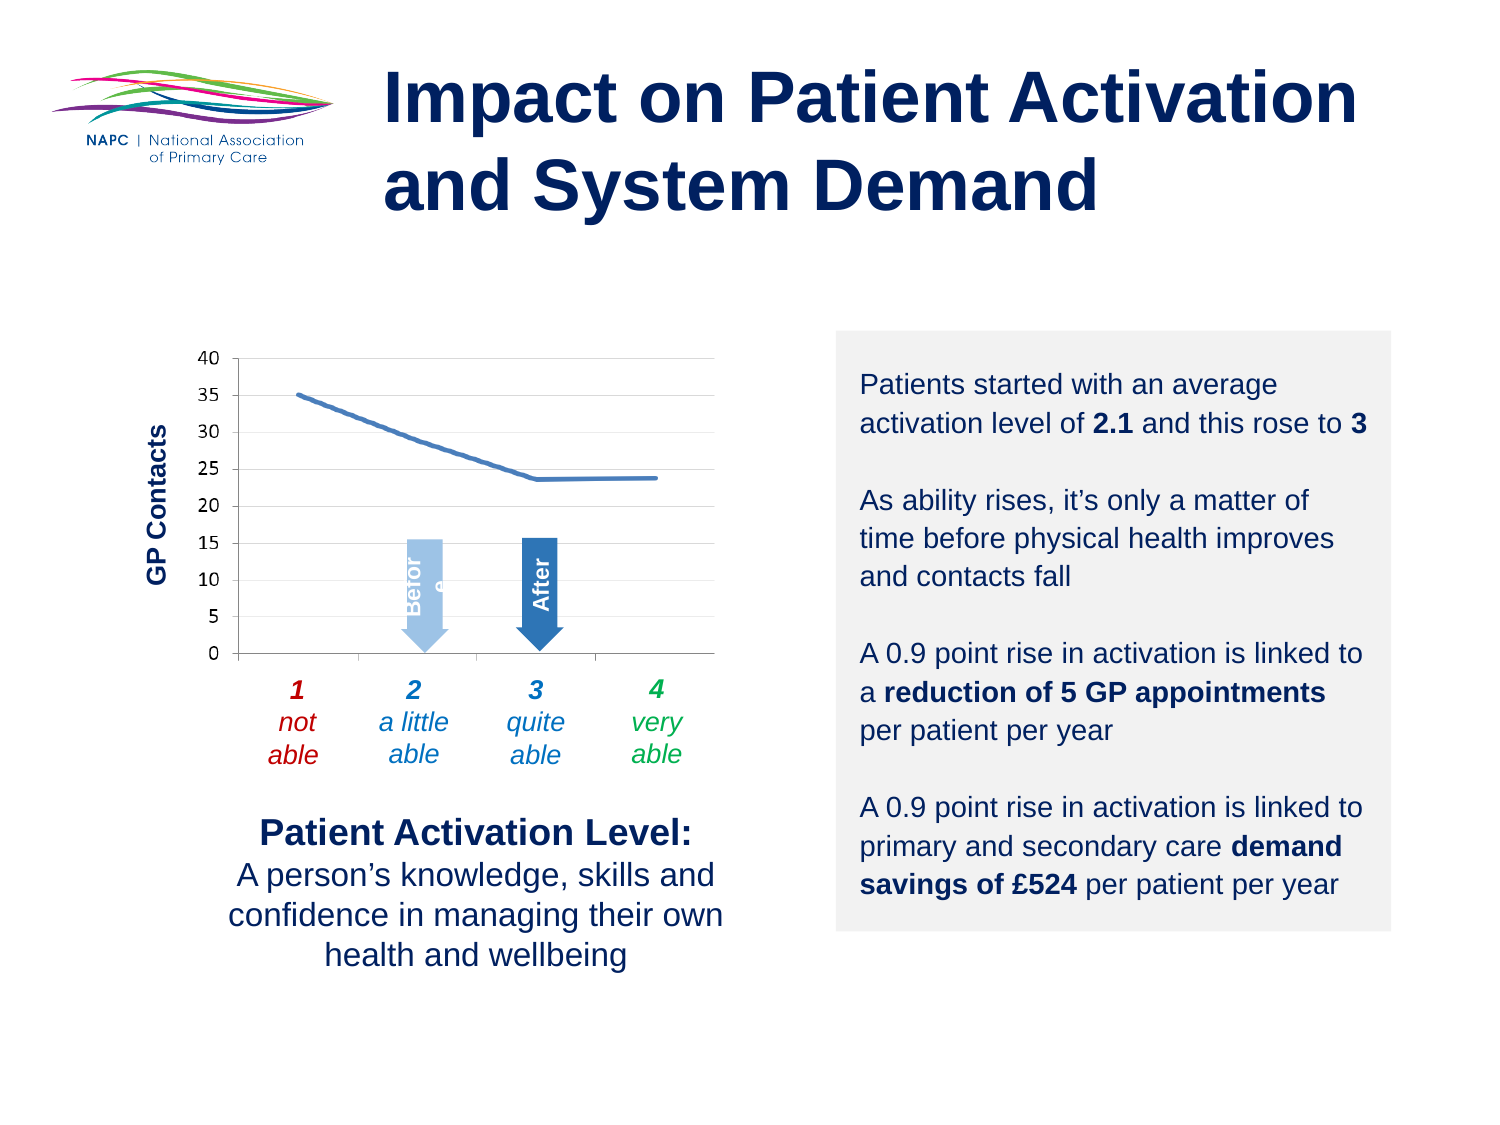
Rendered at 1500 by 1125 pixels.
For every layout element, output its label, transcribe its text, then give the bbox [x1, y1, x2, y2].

text_box 2 a little able [360, 697, 468, 777]
text_box 3 quite able [476, 697, 595, 777]
text_box Patient Activation Level: A person’s knowledge, skills and confidence in managing their own health and wellbeing [198, 800, 754, 1026]
picture [43, 63, 341, 172]
text_box 1 not able [250, 697, 345, 777]
text_box 4 very able [595, 697, 719, 777]
text_box Impact on Patient Activation and System Demand [367, 41, 1444, 149]
text_box GP Contacts [127, 346, 179, 665]
picture [189, 344, 727, 697]
text_box Patients started with an average activation level of 2.1 and this rose to 3 As ability rises, it’s only a matter of time before physical health improves and contacts fall A 0.9 point rise in activation is linked to a reduction of 5 GP appointments per patient per year A 0.9 point rise in activation is linked to primary and secondary care demand savings of £524 per patient per year [835, 330, 1392, 932]
